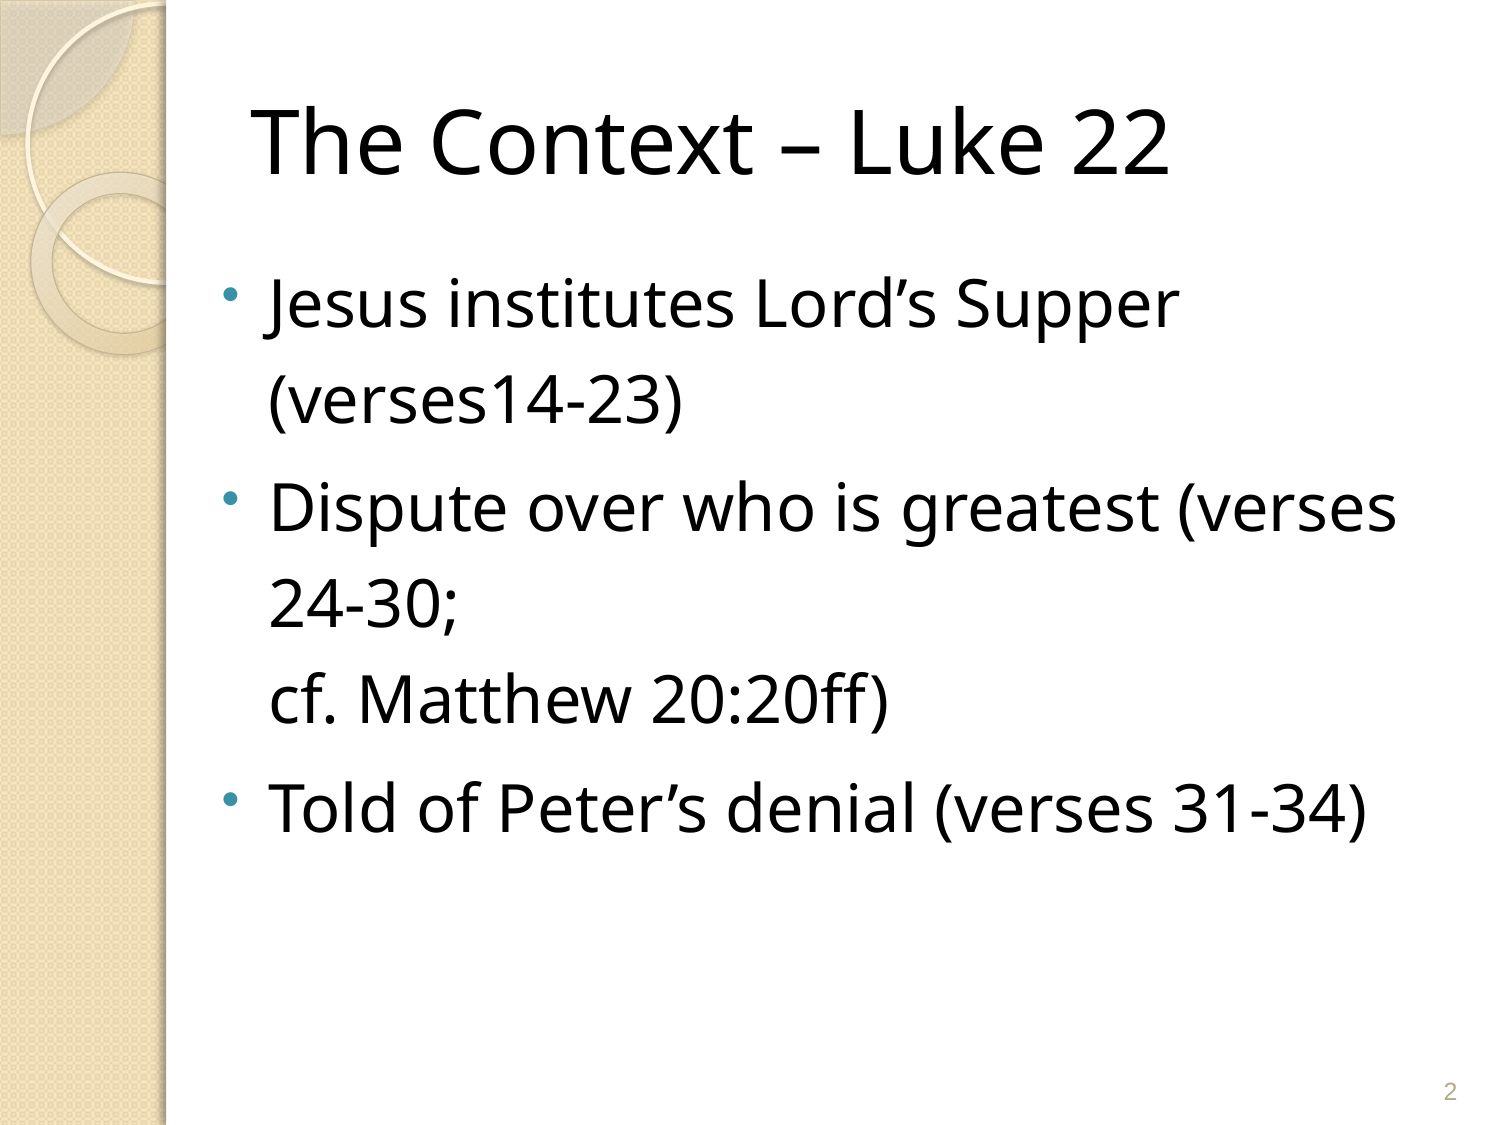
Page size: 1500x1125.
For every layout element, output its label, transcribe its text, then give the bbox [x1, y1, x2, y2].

slide_number 2 [1413, 1034, 1488, 1113]
list Jesus institutes Lord’s Supper (verses14-23) Dispute over who is greatest (verses 24-30; cf. Matthew 20:20ff) Told of Peter’s denial (verses 31-34) [193, 237, 1466, 890]
title The Context – Luke 22 [235, 37, 1466, 237]
